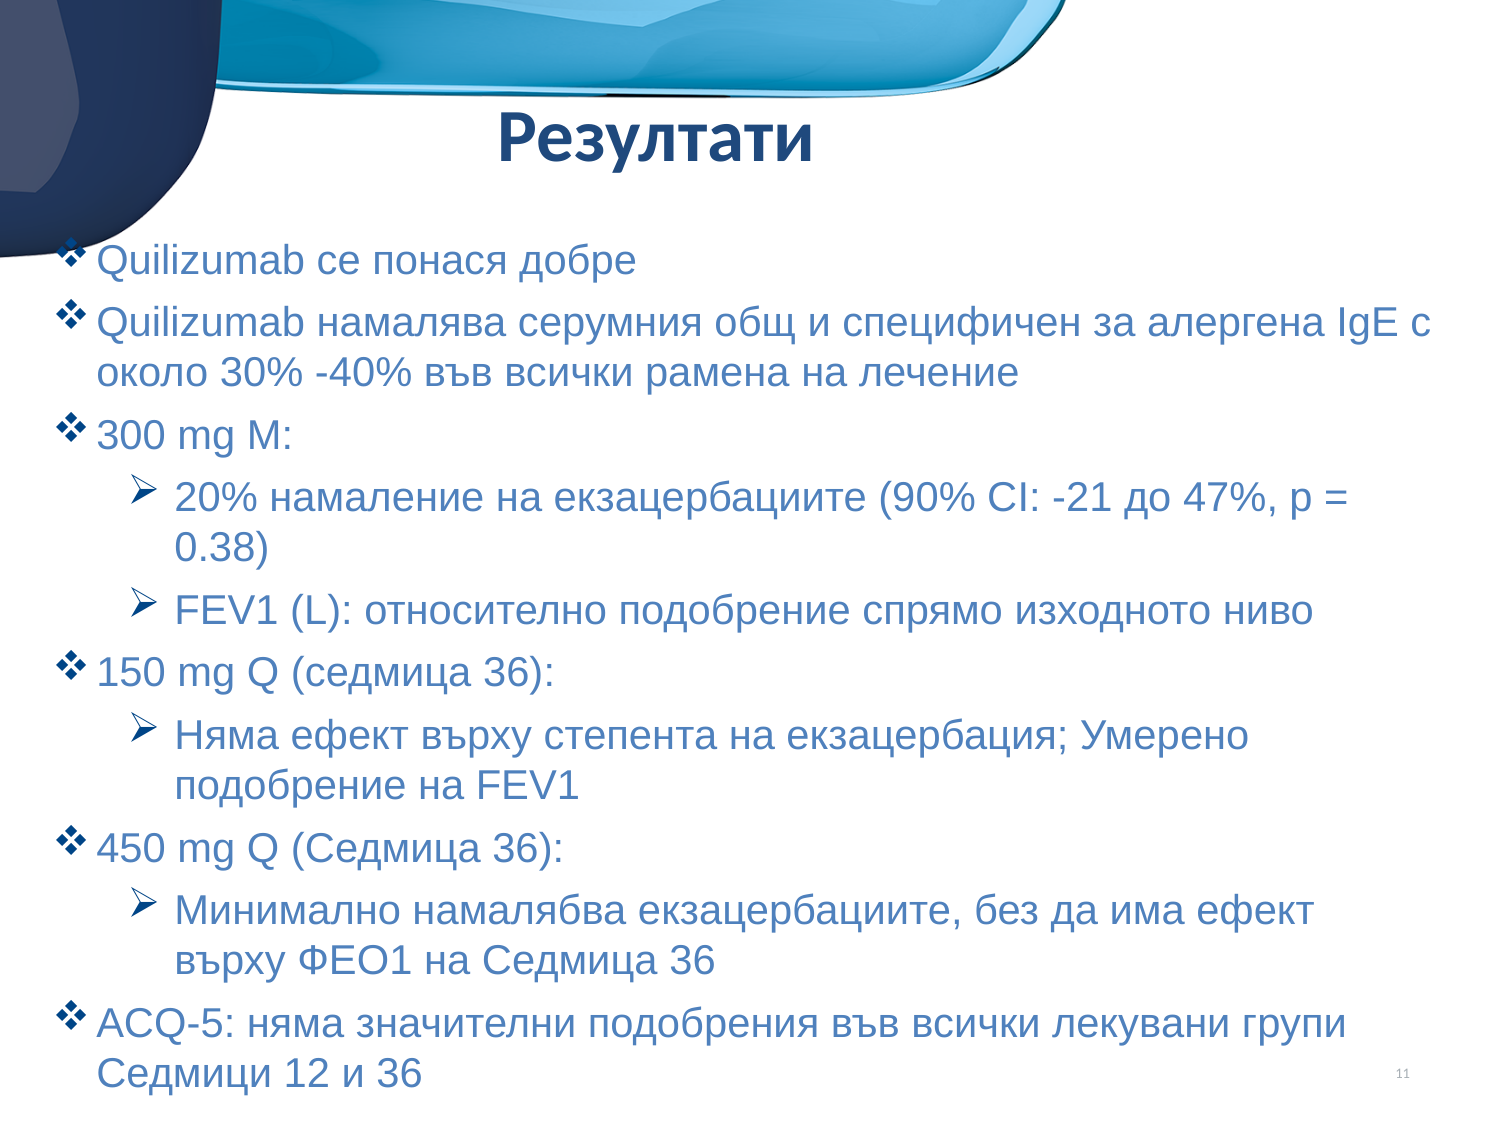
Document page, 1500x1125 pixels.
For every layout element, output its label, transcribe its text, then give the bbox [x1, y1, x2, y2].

slide_number 11 [1074, 1042, 1425, 1103]
title Резултати [150, 87, 1163, 175]
picture [0, 0, 1069, 260]
list Quilizumab се понася добре Quilizumab намалява серумния общ и специфичен за алергена IgE с около 30% -40% във всички рамена на лечение 300 mg M: 20% намаление на екзацербациите (90% CI: -21 до 47%, р = 0.38) FEV1 (L): относително подобрение спрямо изходното ниво 150 mg Q (седмица 36): Няма ефект върху степента на екзацербация; Умерено подобрение на FEV1 450 mg Q (Седмица 36): Минимално намалябва екзацербациите, без да има ефект върху ФЕО1 на Седмица 36 ACQ-5: няма значителни подобрения във всички лекувани групи Седмици 12 и 36 [37, 224, 1449, 1075]
